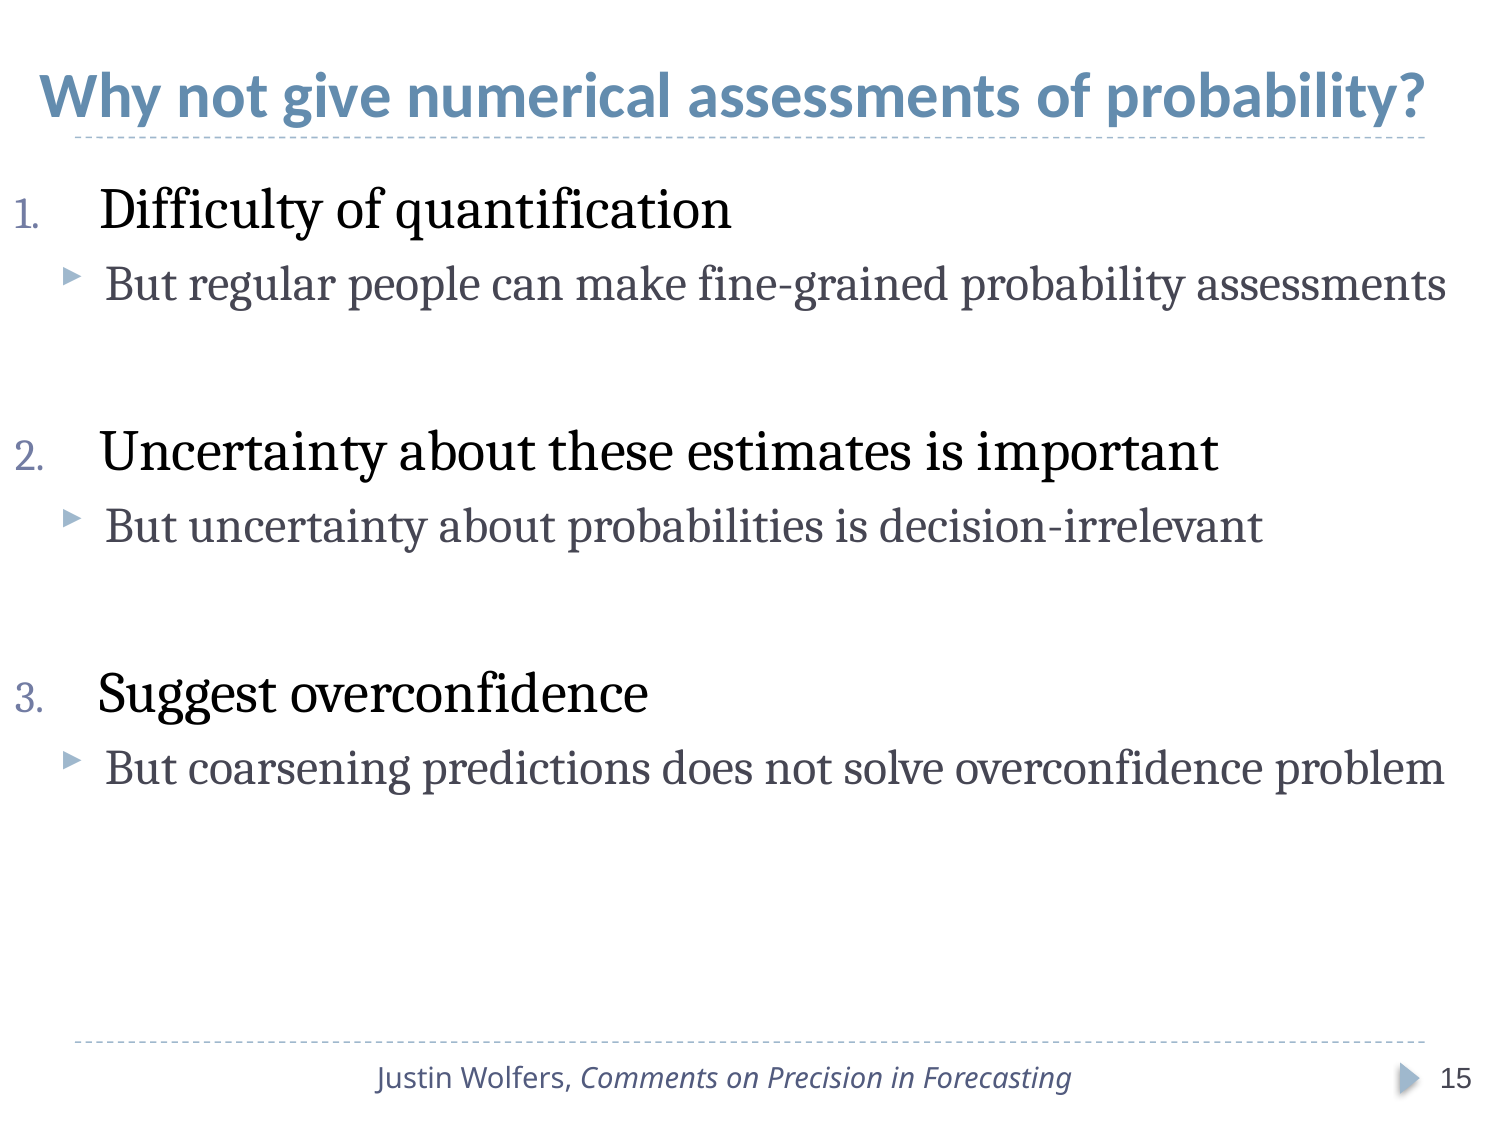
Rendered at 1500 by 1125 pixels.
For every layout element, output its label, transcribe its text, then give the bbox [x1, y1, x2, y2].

list Difficulty of quantification But regular people can make fine-grained probability assessments Uncertainty about these estimates is important But uncertainty about probabilities is decision-irrelevant Suggest overconfidence But coarsening predictions does not solve overconfidence problem [0, 162, 1475, 1038]
slide_number 15 [1425, 1052, 1500, 1113]
footer Justin Wolfers, Comments on Precision in Forecasting [75, 1052, 1375, 1113]
title Why not give numerical assessments of probability? [24, 24, 1475, 138]
